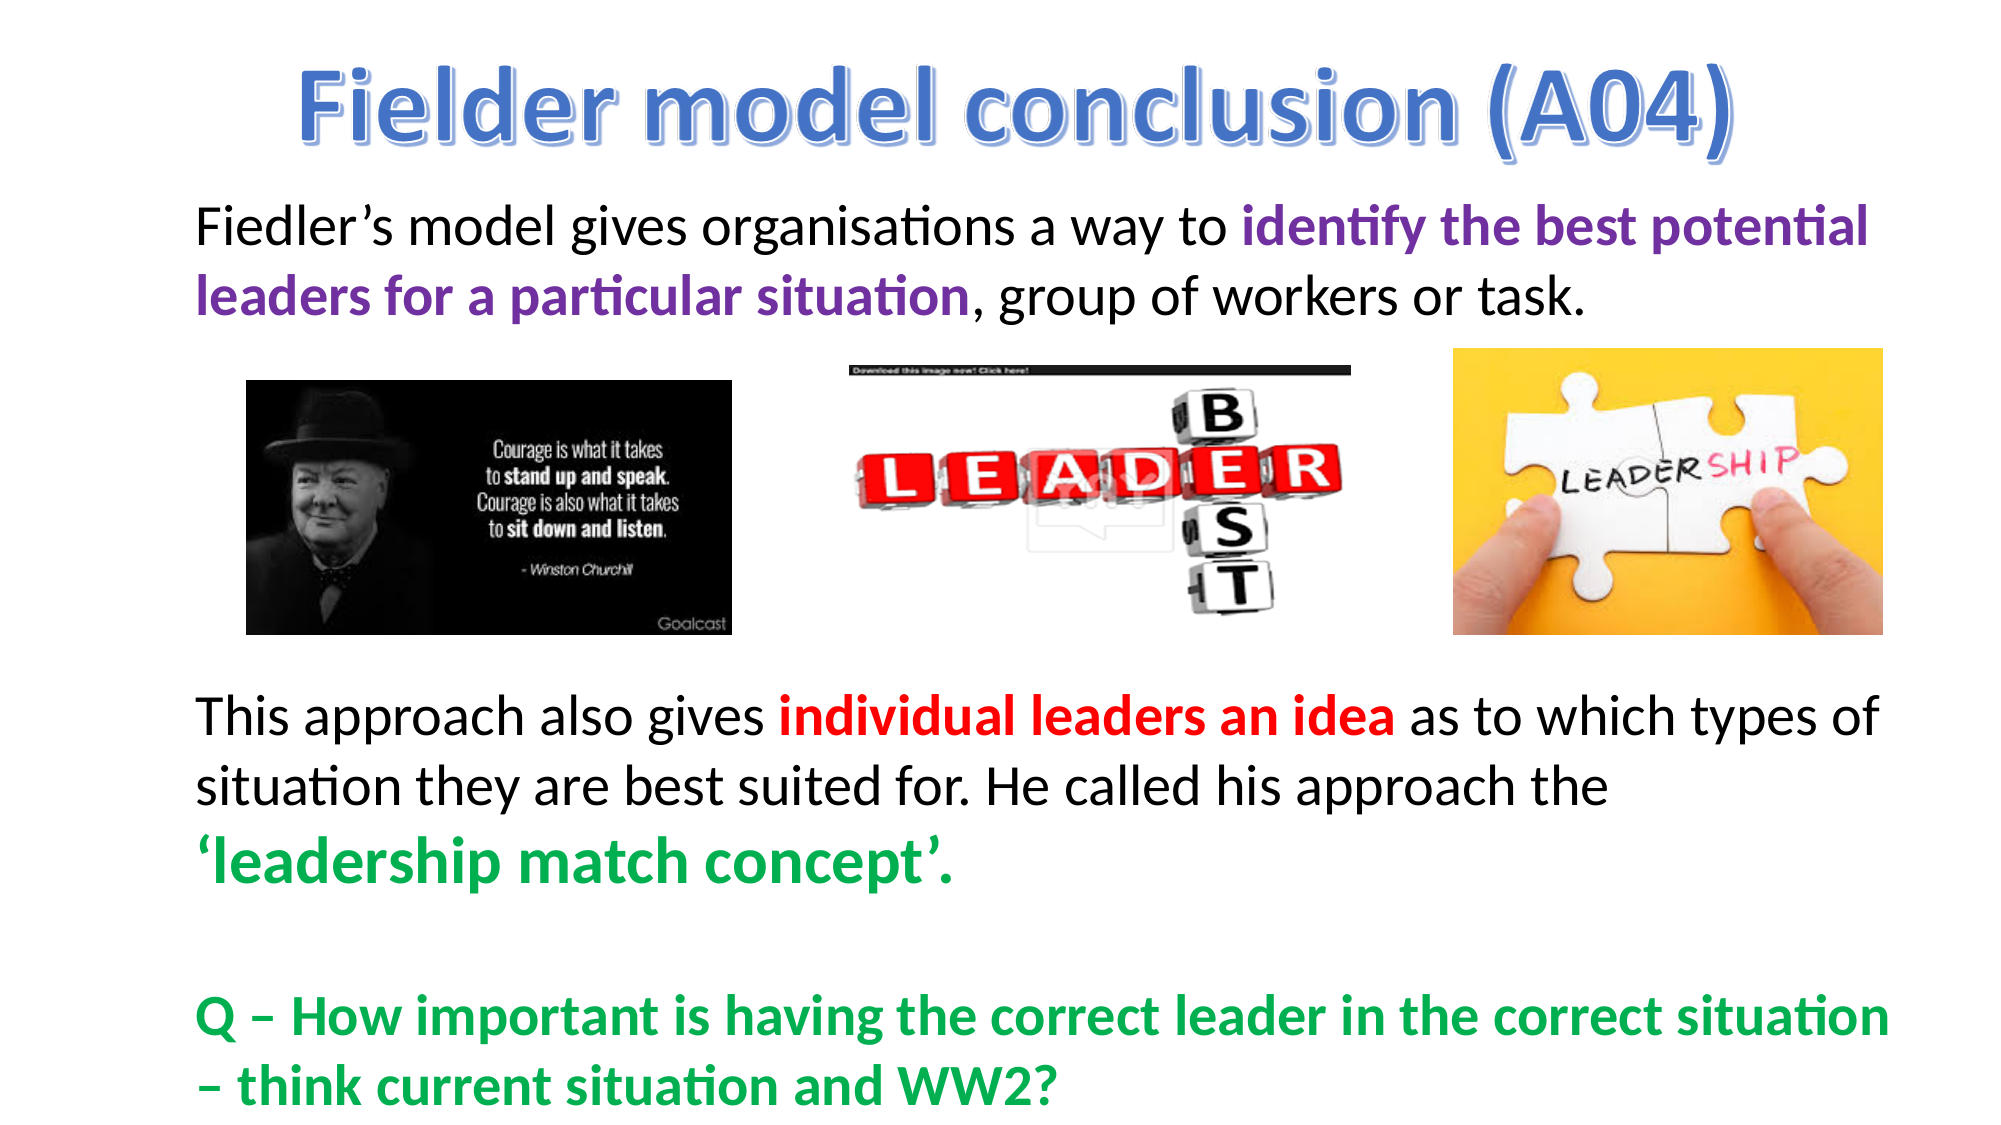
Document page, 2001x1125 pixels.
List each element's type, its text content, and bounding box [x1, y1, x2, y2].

picture [1453, 348, 1883, 635]
text_box Fiedler’s model gives organisations a way to identify the best potential leaders for a particular situation, group of workers or task. This approach also gives individual leaders an idea as to which types of situation they are best suited for. He called his approach the ‘leadership match concept’. Q – How important is having the correct leader in the correct situation – think current situation and WW2? [180, 134, 1940, 1125]
picture [299, 61, 1736, 168]
picture [849, 365, 1351, 635]
picture [246, 380, 732, 635]
